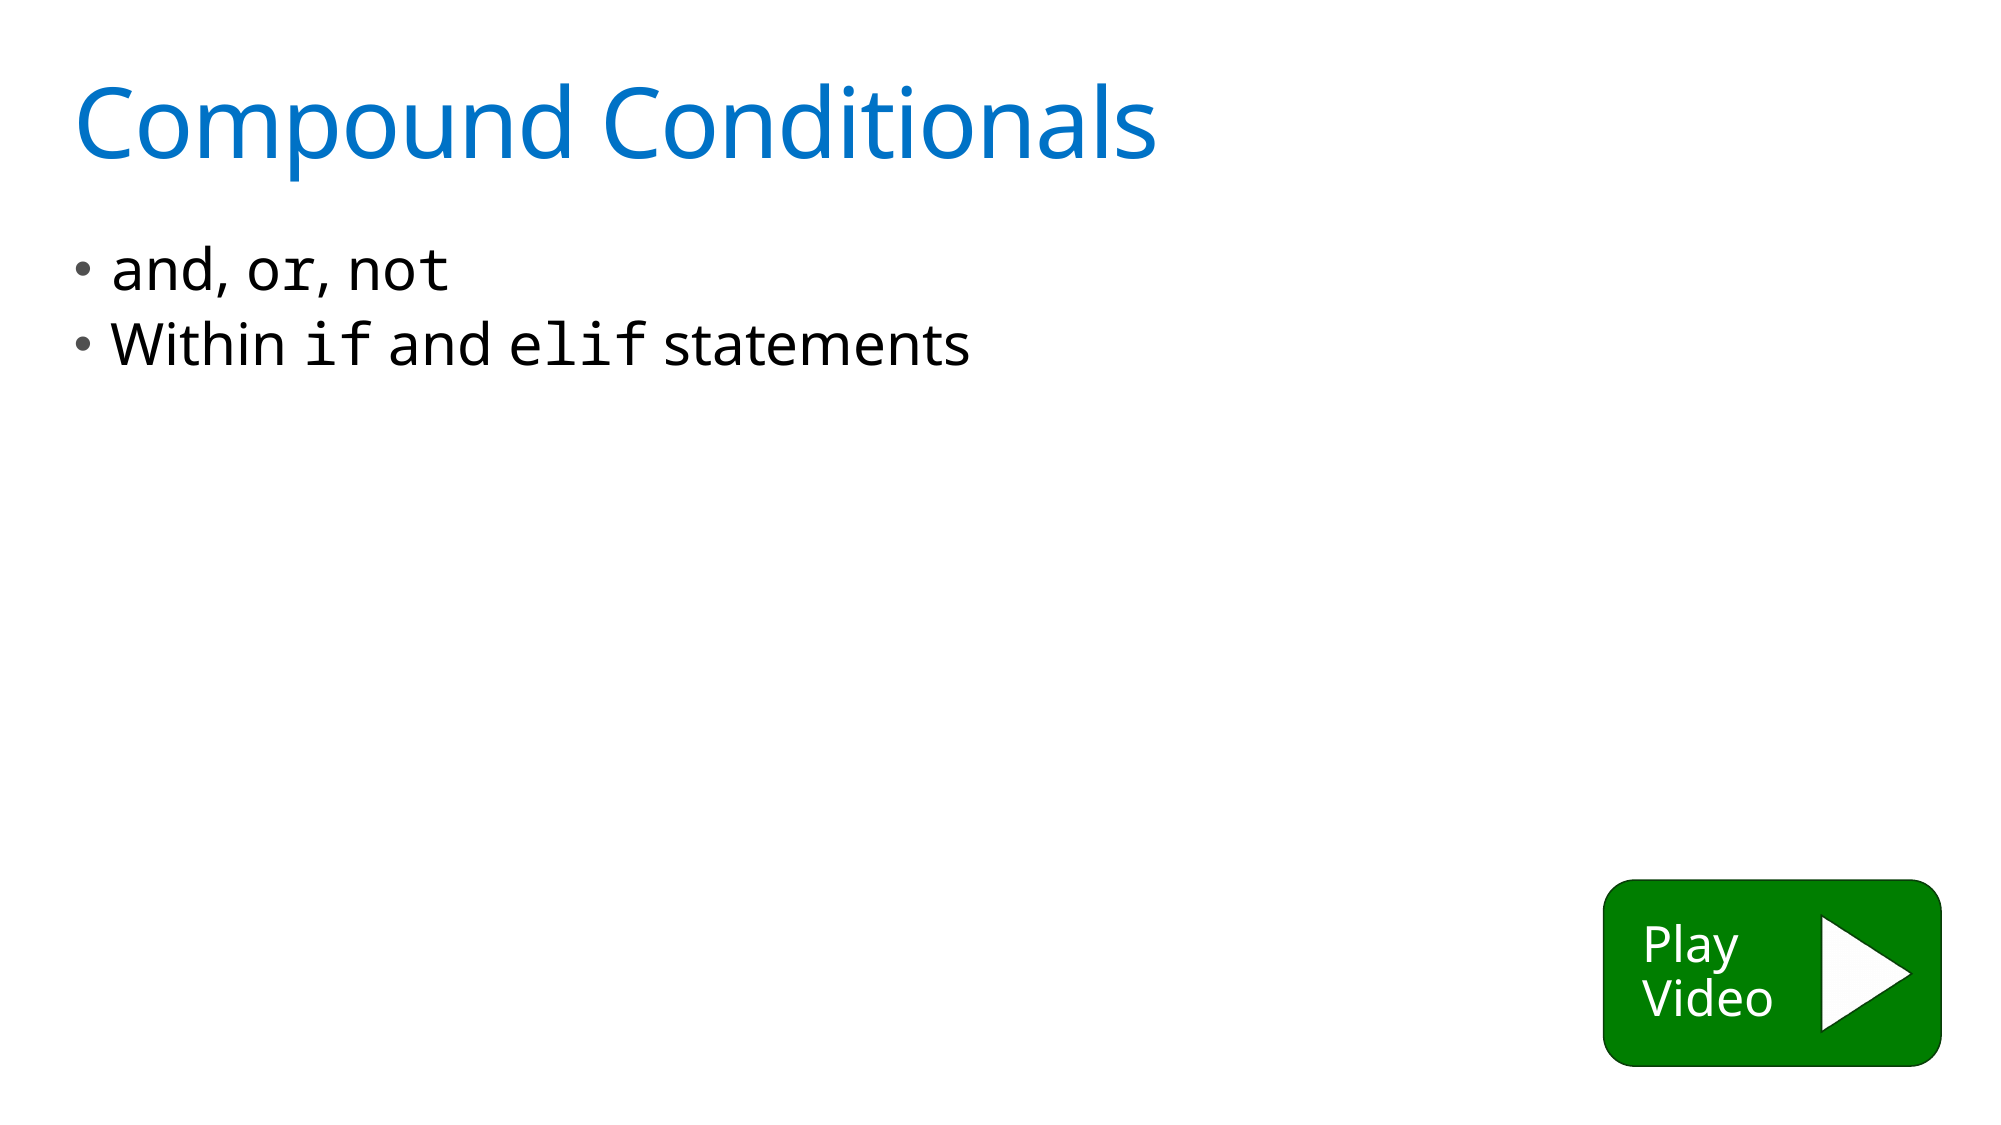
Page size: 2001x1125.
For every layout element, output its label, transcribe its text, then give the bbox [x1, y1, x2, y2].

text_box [1603, 879, 1942, 1067]
title Compound Conditionals [58, 58, 1942, 206]
list and, or, not Within if and elif statements [58, 224, 1942, 396]
